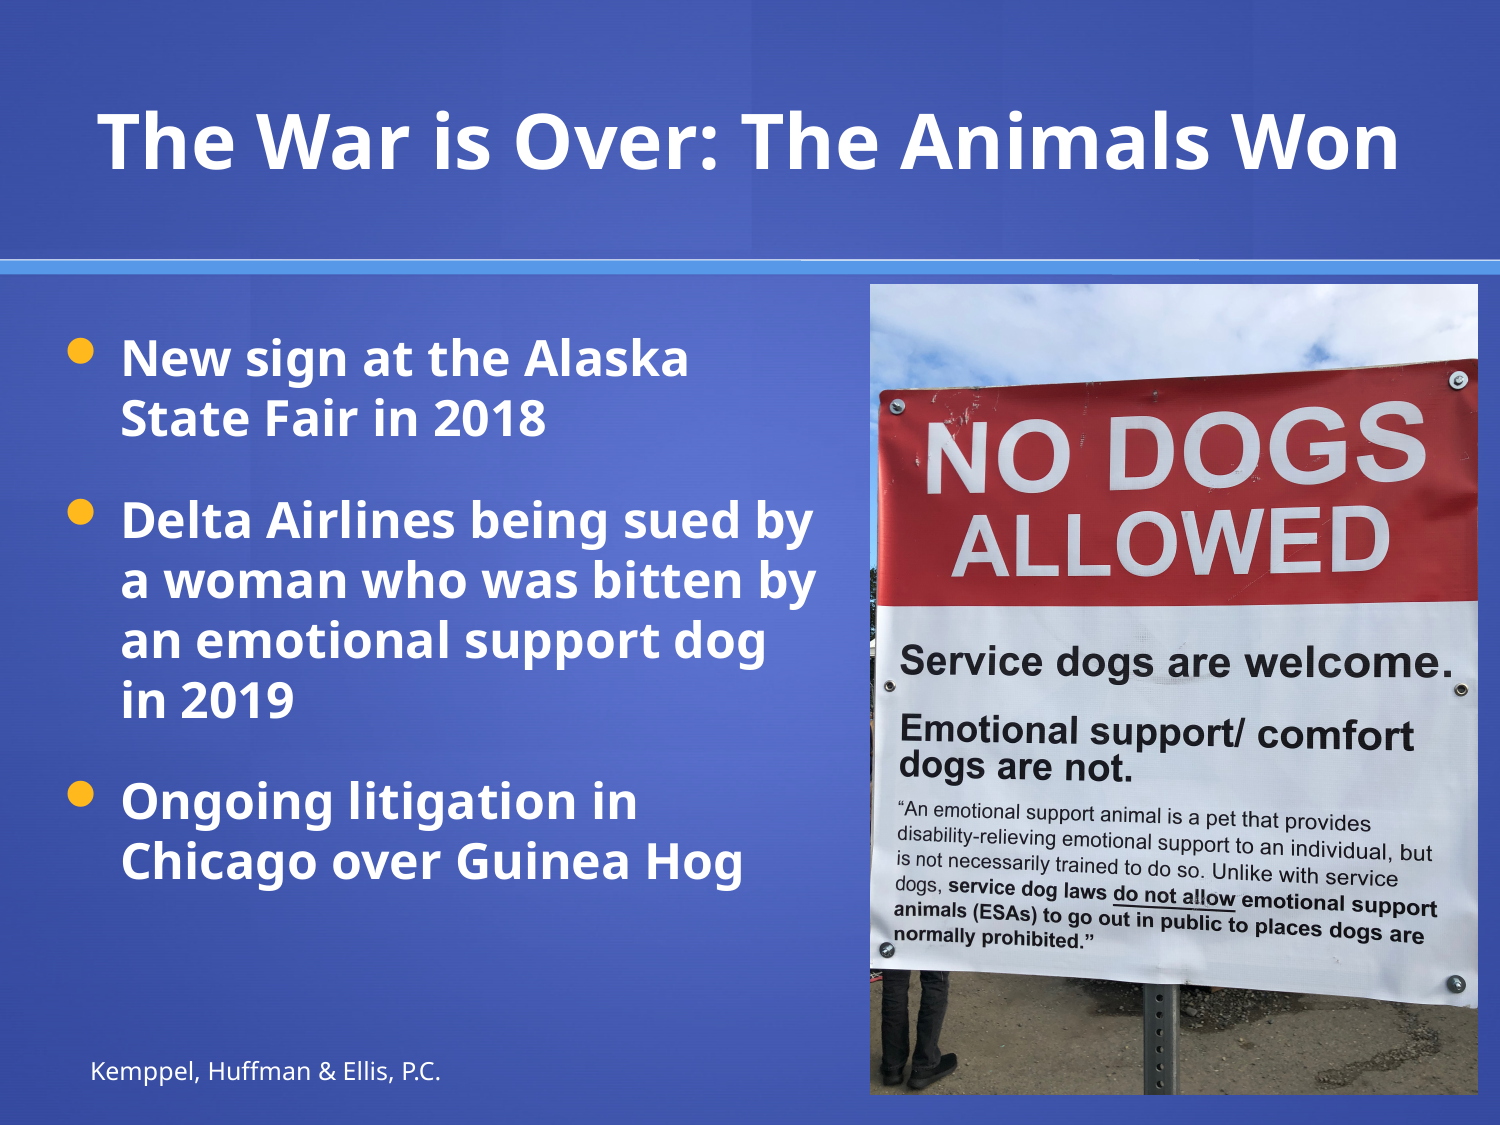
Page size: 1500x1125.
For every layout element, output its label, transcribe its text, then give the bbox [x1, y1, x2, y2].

text_box New sign at the Alaska State Fair in 2018 Delta Airlines being sued by a woman who was bitten by an emotional support dog in 2019 Ongoing litigation in Chicago over Guinea Hog [48, 318, 841, 1043]
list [868, 283, 1479, 1096]
footer Kemppel, Huffman & Ellis, P.C. [75, 1043, 550, 1103]
title The War is Over: The Animals Won [75, 45, 1425, 233]
